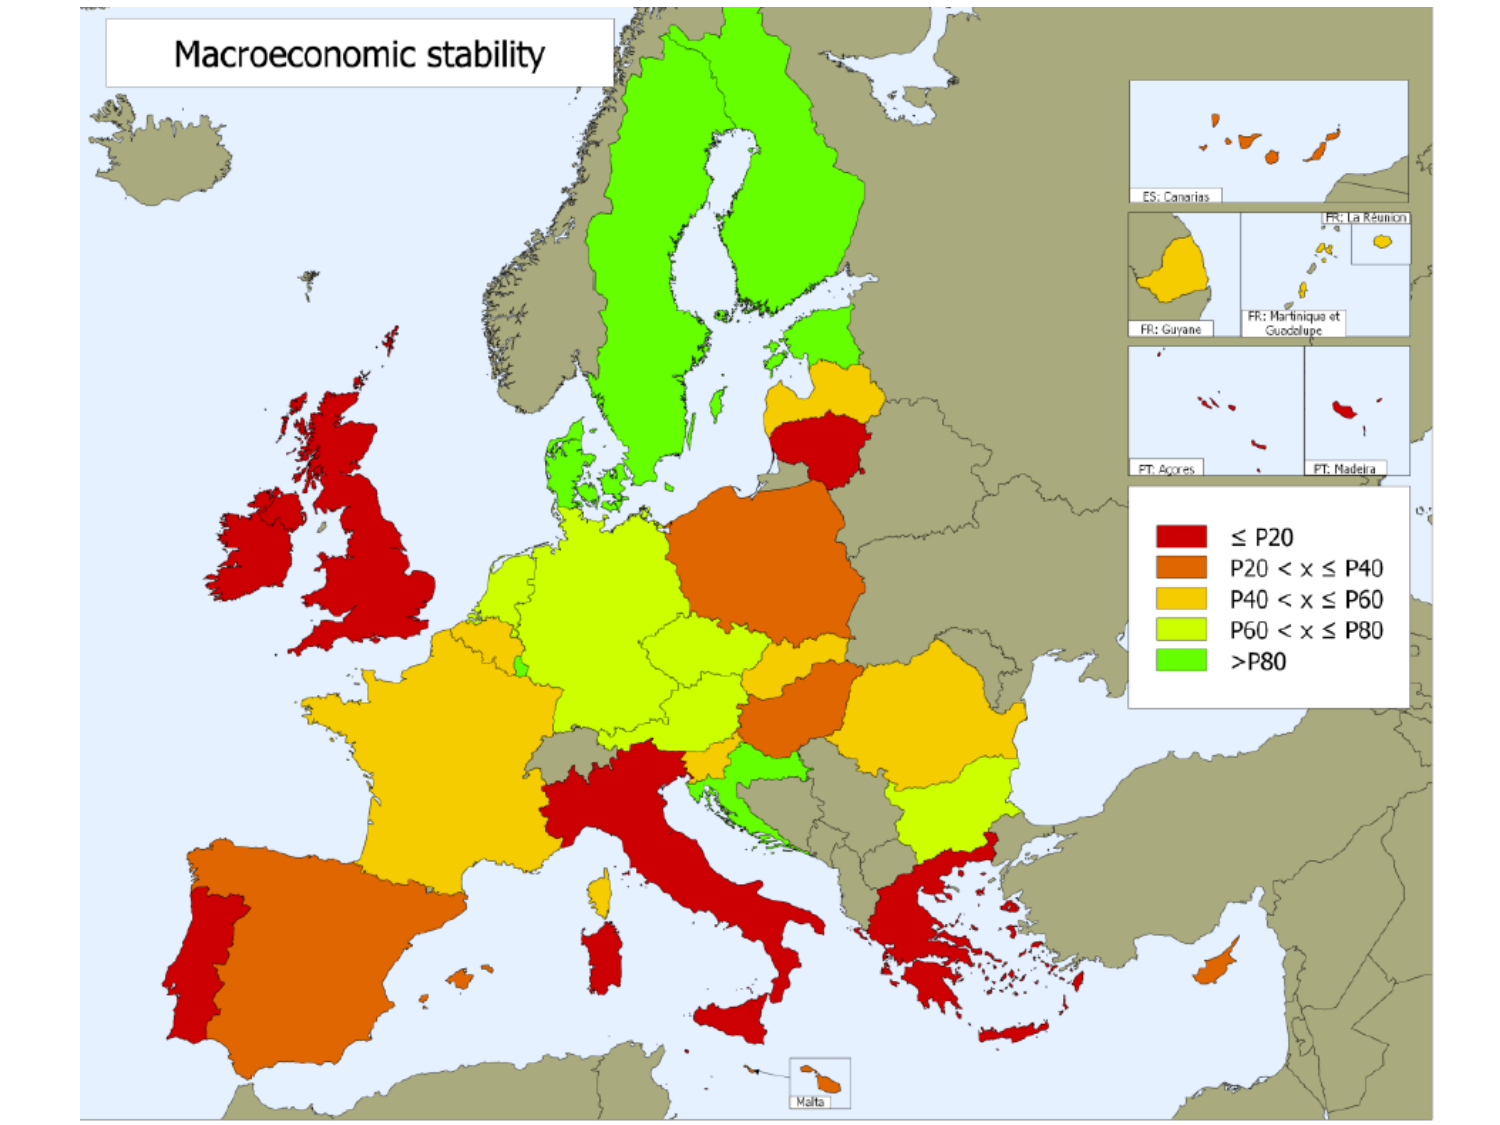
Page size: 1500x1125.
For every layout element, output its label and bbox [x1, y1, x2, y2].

picture [80, 6, 1435, 1125]
